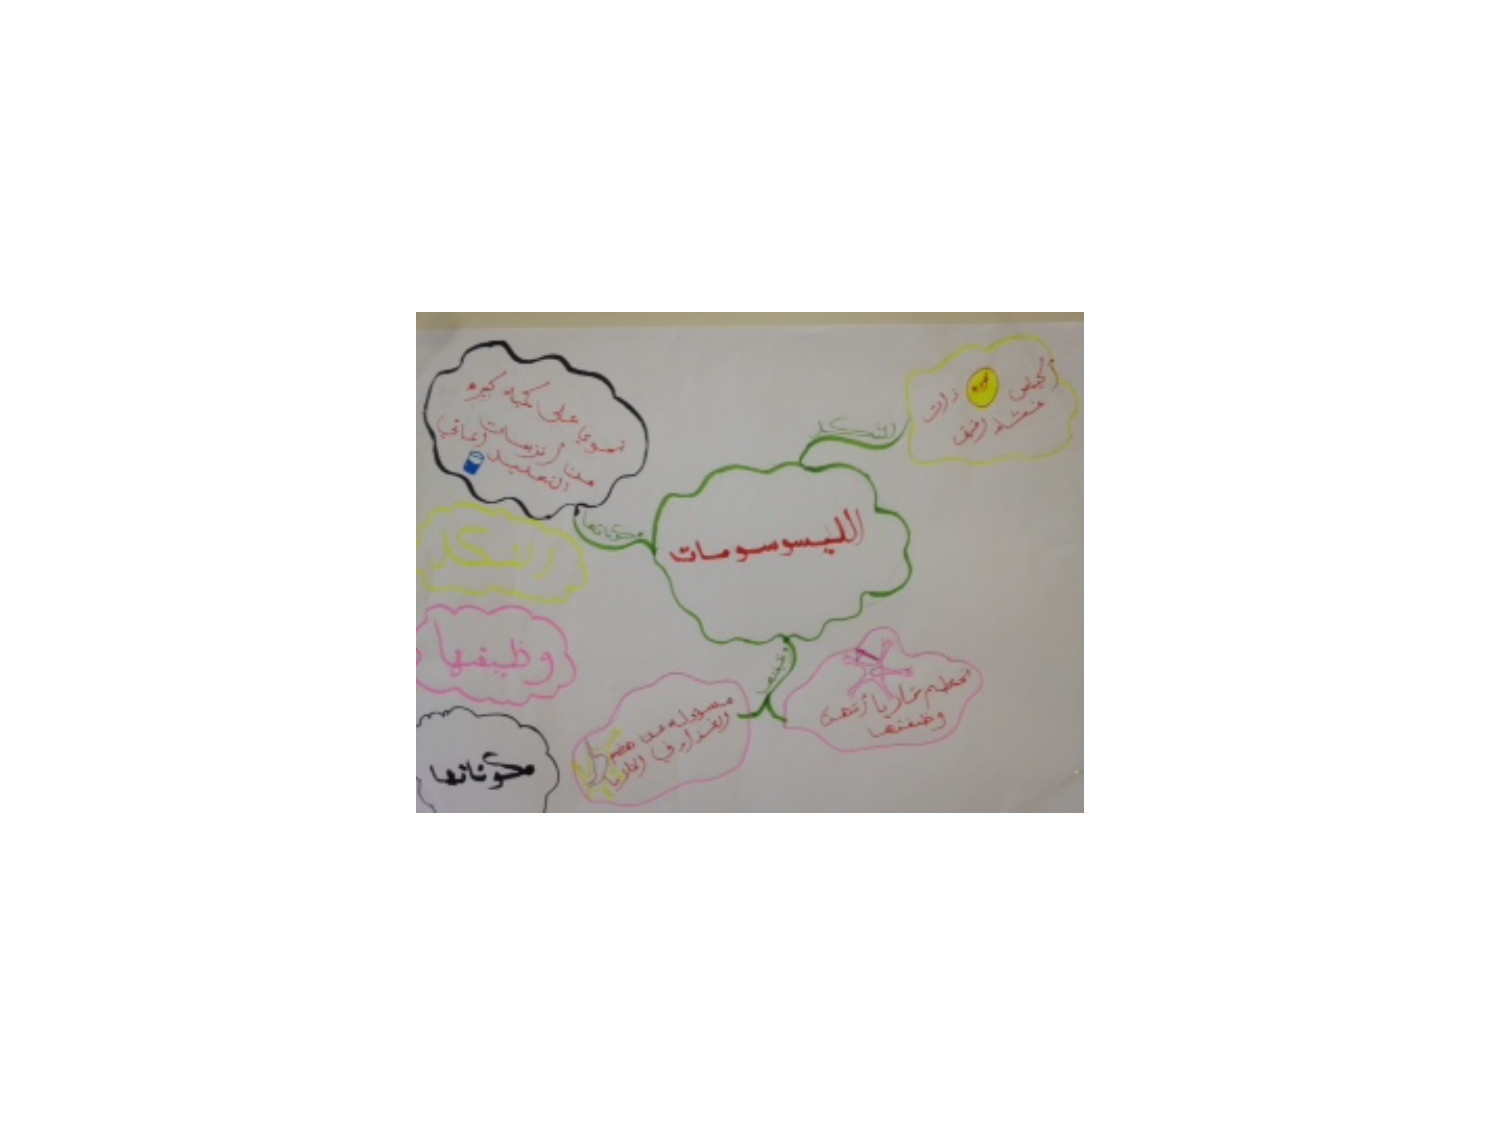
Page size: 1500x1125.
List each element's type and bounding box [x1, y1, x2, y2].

picture [416, 312, 1084, 813]
